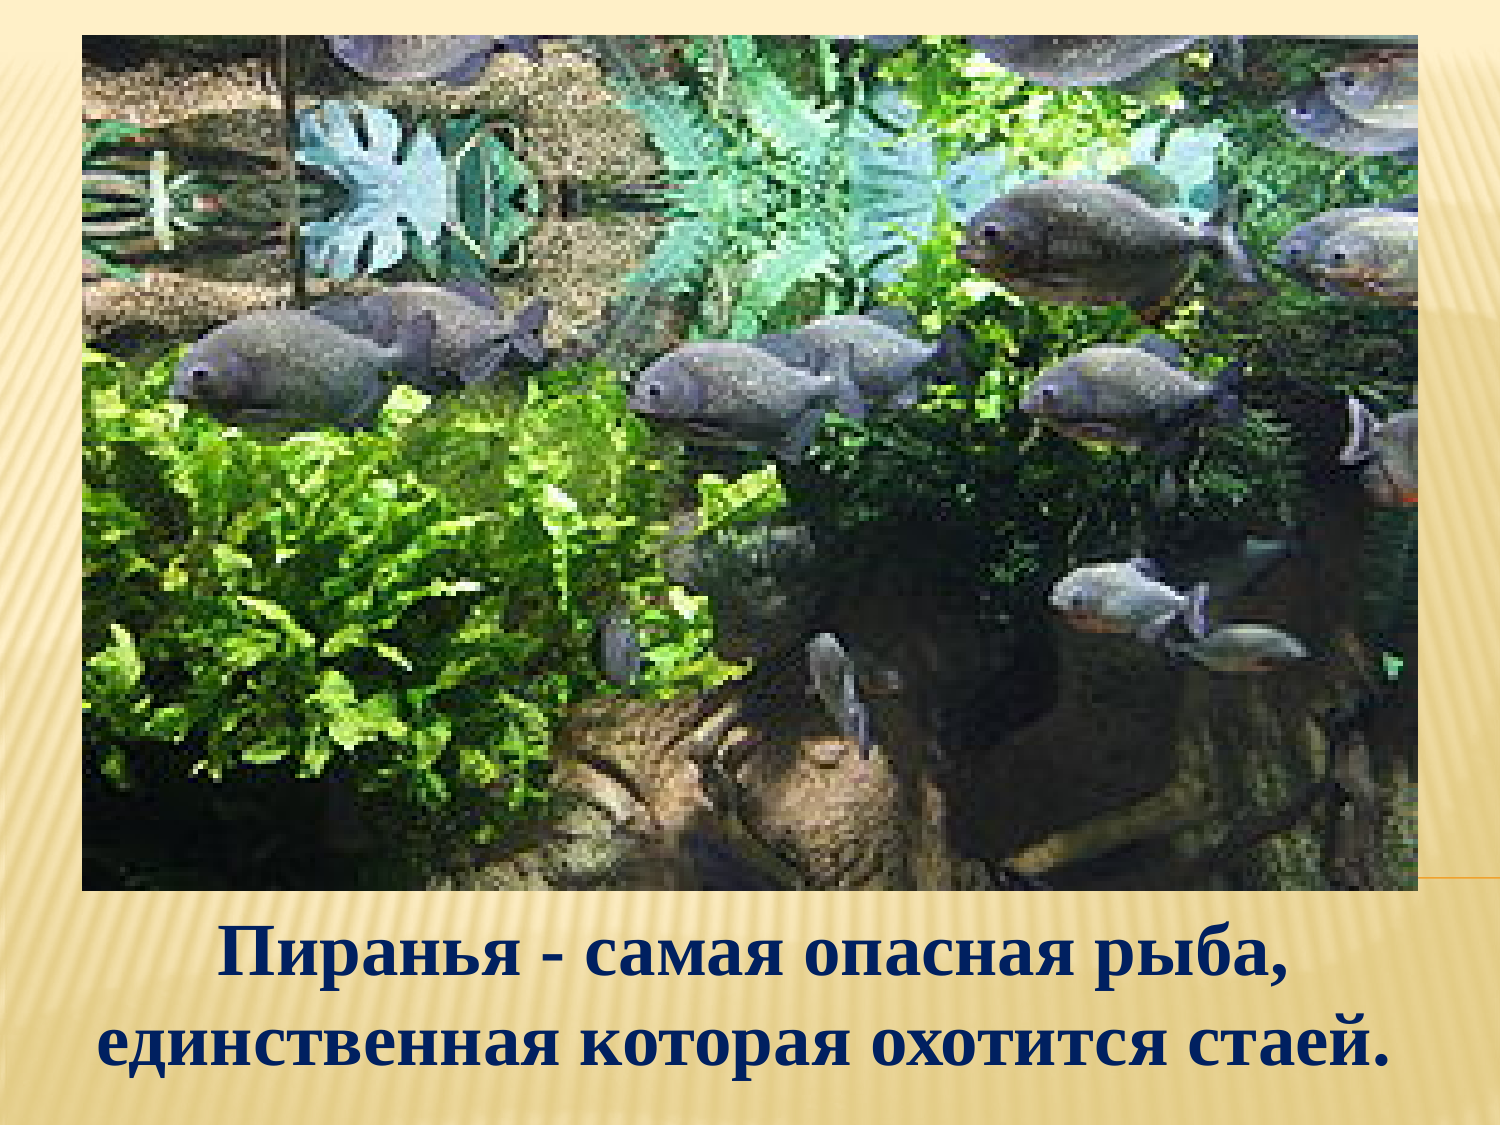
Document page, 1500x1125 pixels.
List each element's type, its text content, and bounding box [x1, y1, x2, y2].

text_box Пиранья - самая опасная рыба, единственная которая охотится стаей. [53, 893, 1436, 1088]
picture [81, 34, 1419, 891]
